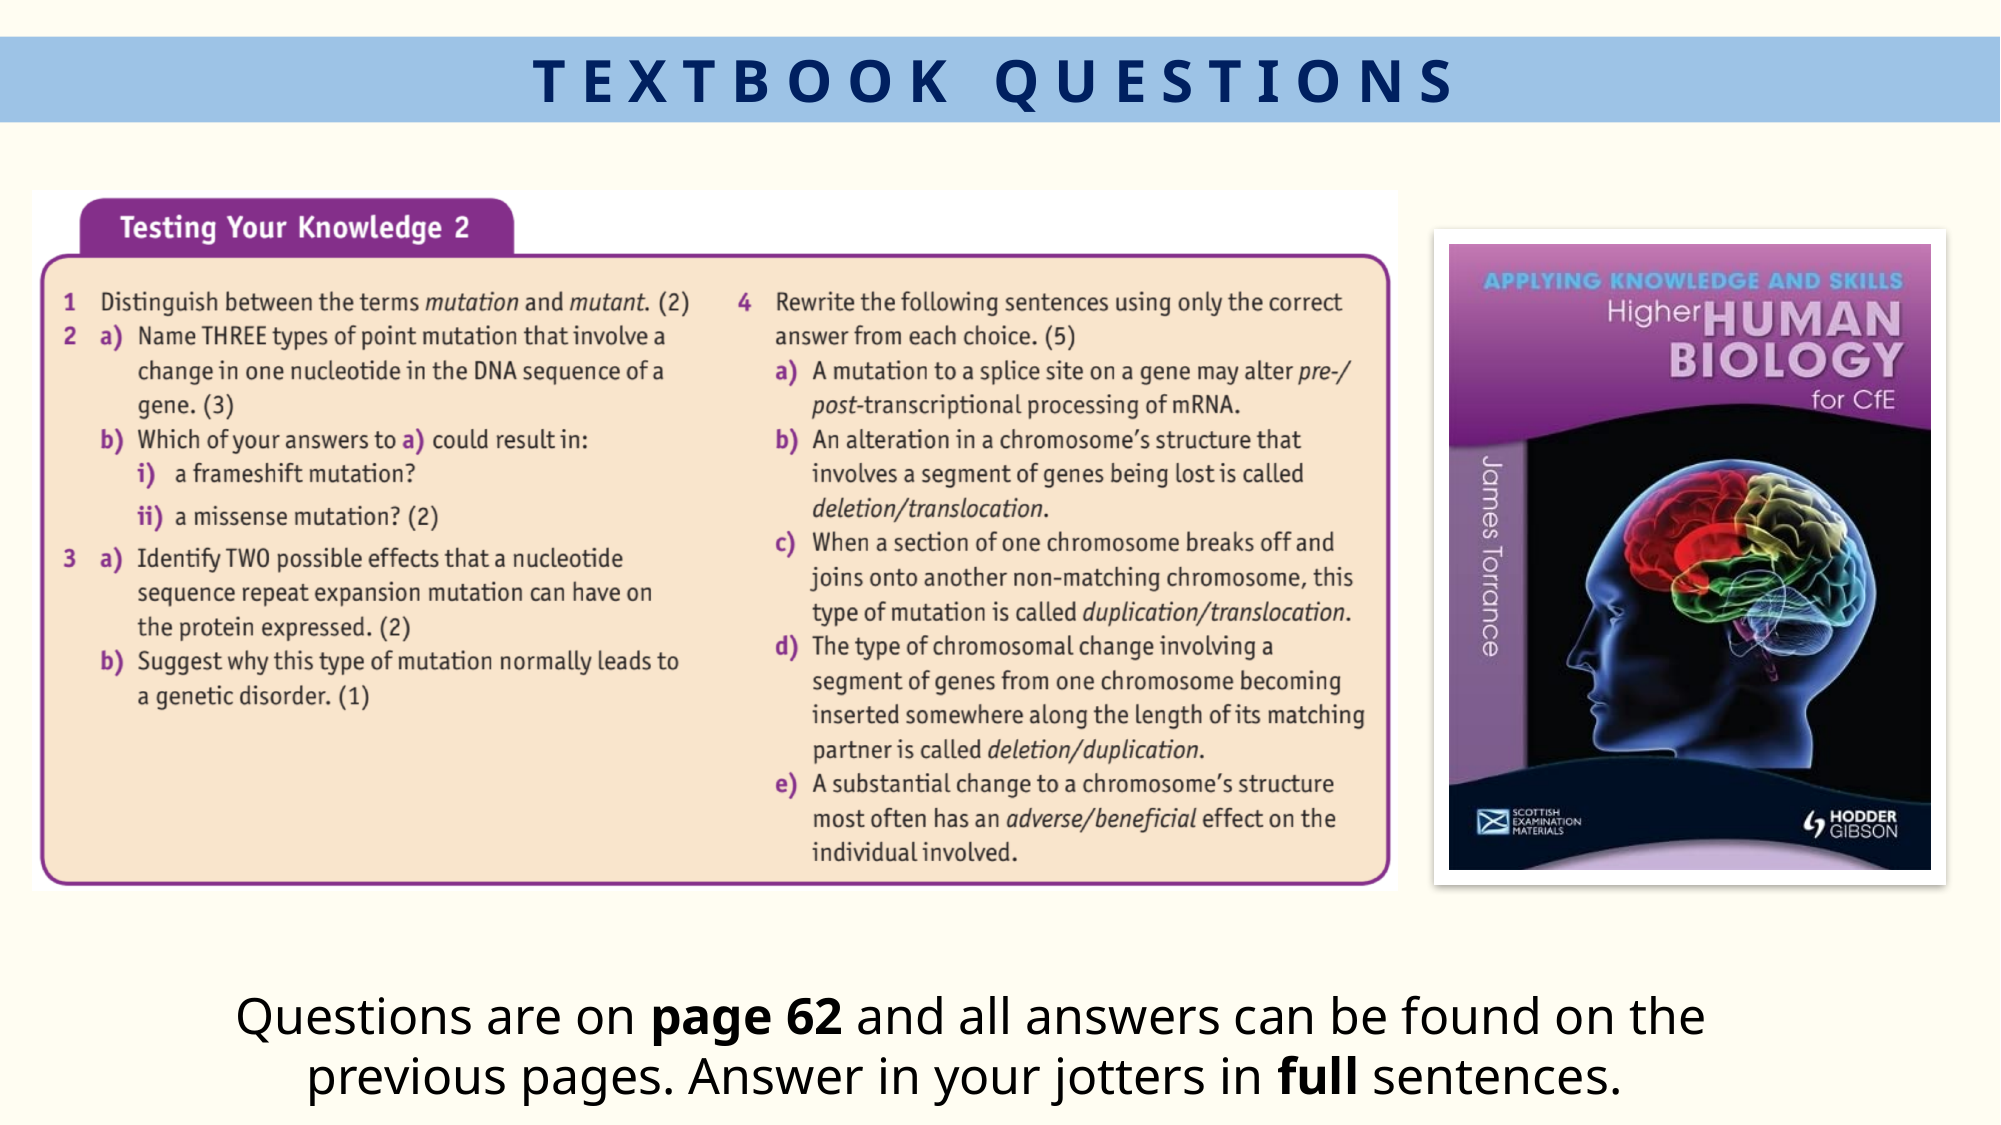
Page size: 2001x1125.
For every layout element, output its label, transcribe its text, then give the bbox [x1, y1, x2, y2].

text_box Questions are on page 62 and all answers can be found on the previous pages. Answer in your jotters in full sentences. [132, 976, 1810, 1112]
text_box T E X T B O O K Q U E S T I O N S [0, 36, 2000, 123]
picture [1448, 243, 1932, 871]
picture [32, 190, 1398, 891]
